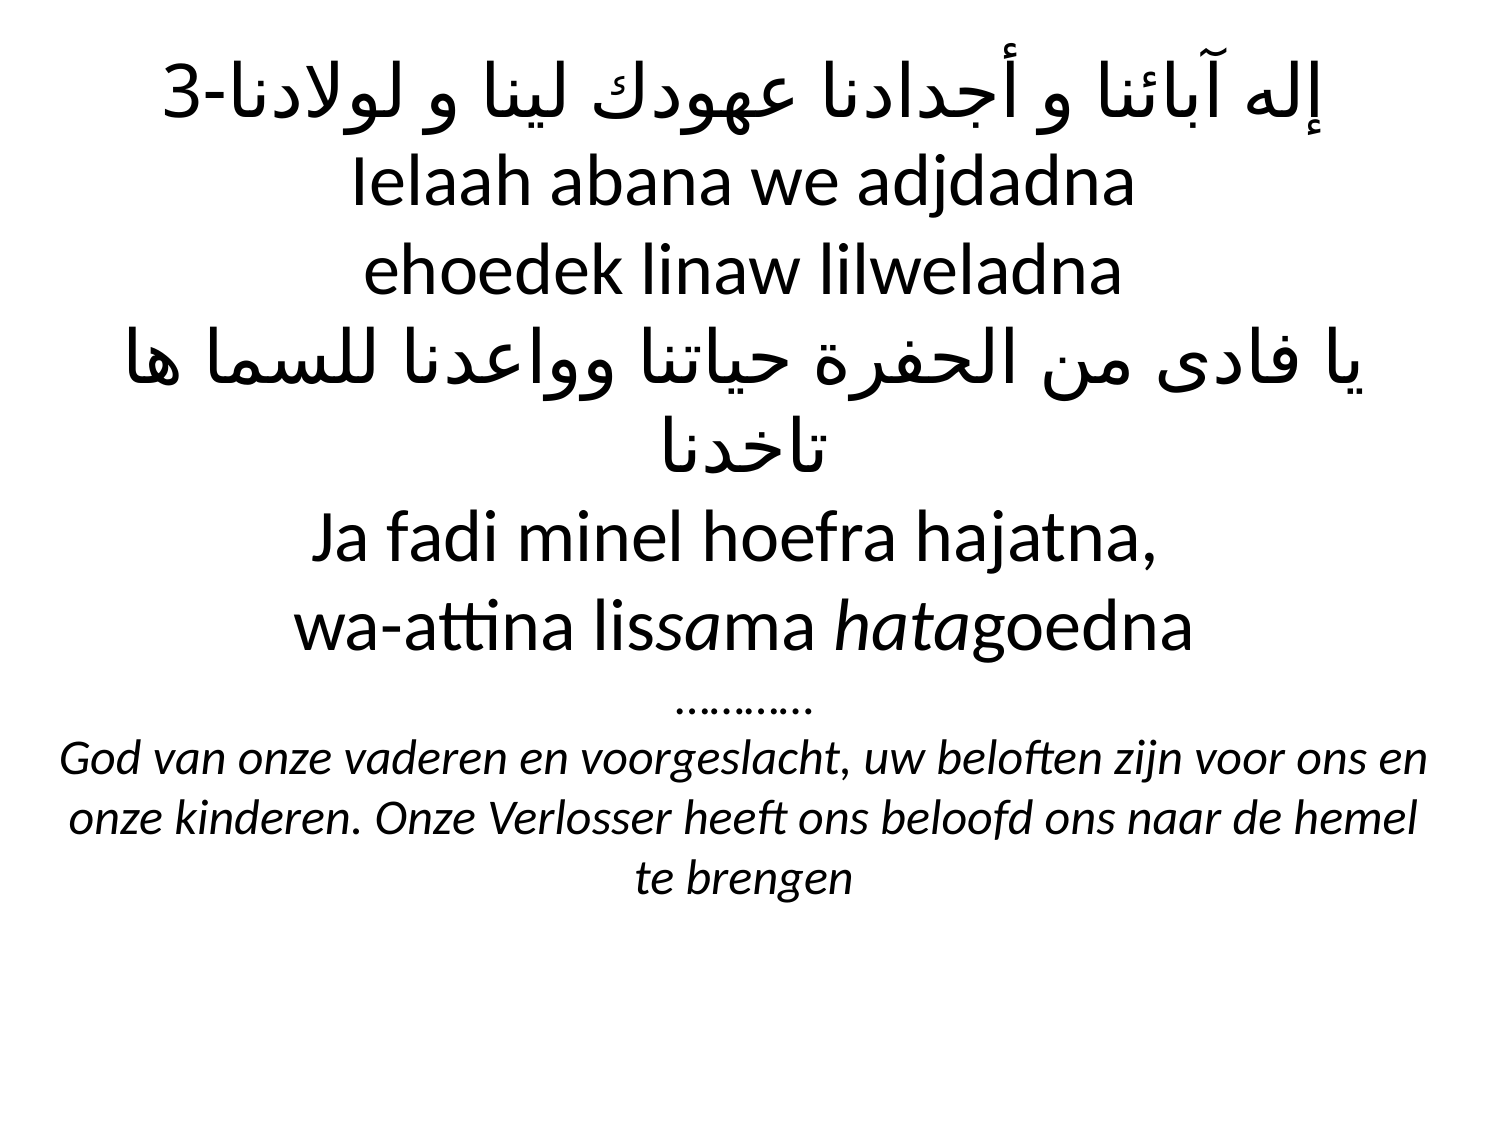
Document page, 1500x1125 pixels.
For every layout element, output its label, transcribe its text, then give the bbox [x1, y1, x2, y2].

title إله آبائنا و أجدادنا عهودك لينا و لولادنا-3 Ielaah abana we adjdadna ehoedek linaw lilweladna يا فادى من الحفرة حياتنا وواعدنا للسما ها تاخدنا Ja fadi minel hoefra hajatna, wa-attina lissama hatagoedna ………… God van onze vaderen en voorgeslacht, uw beloften zijn voor ons en onze kinderen. Onze Verlosser heeft ons beloofd ons naar de hemel te brengen [29, 30, 1459, 917]
